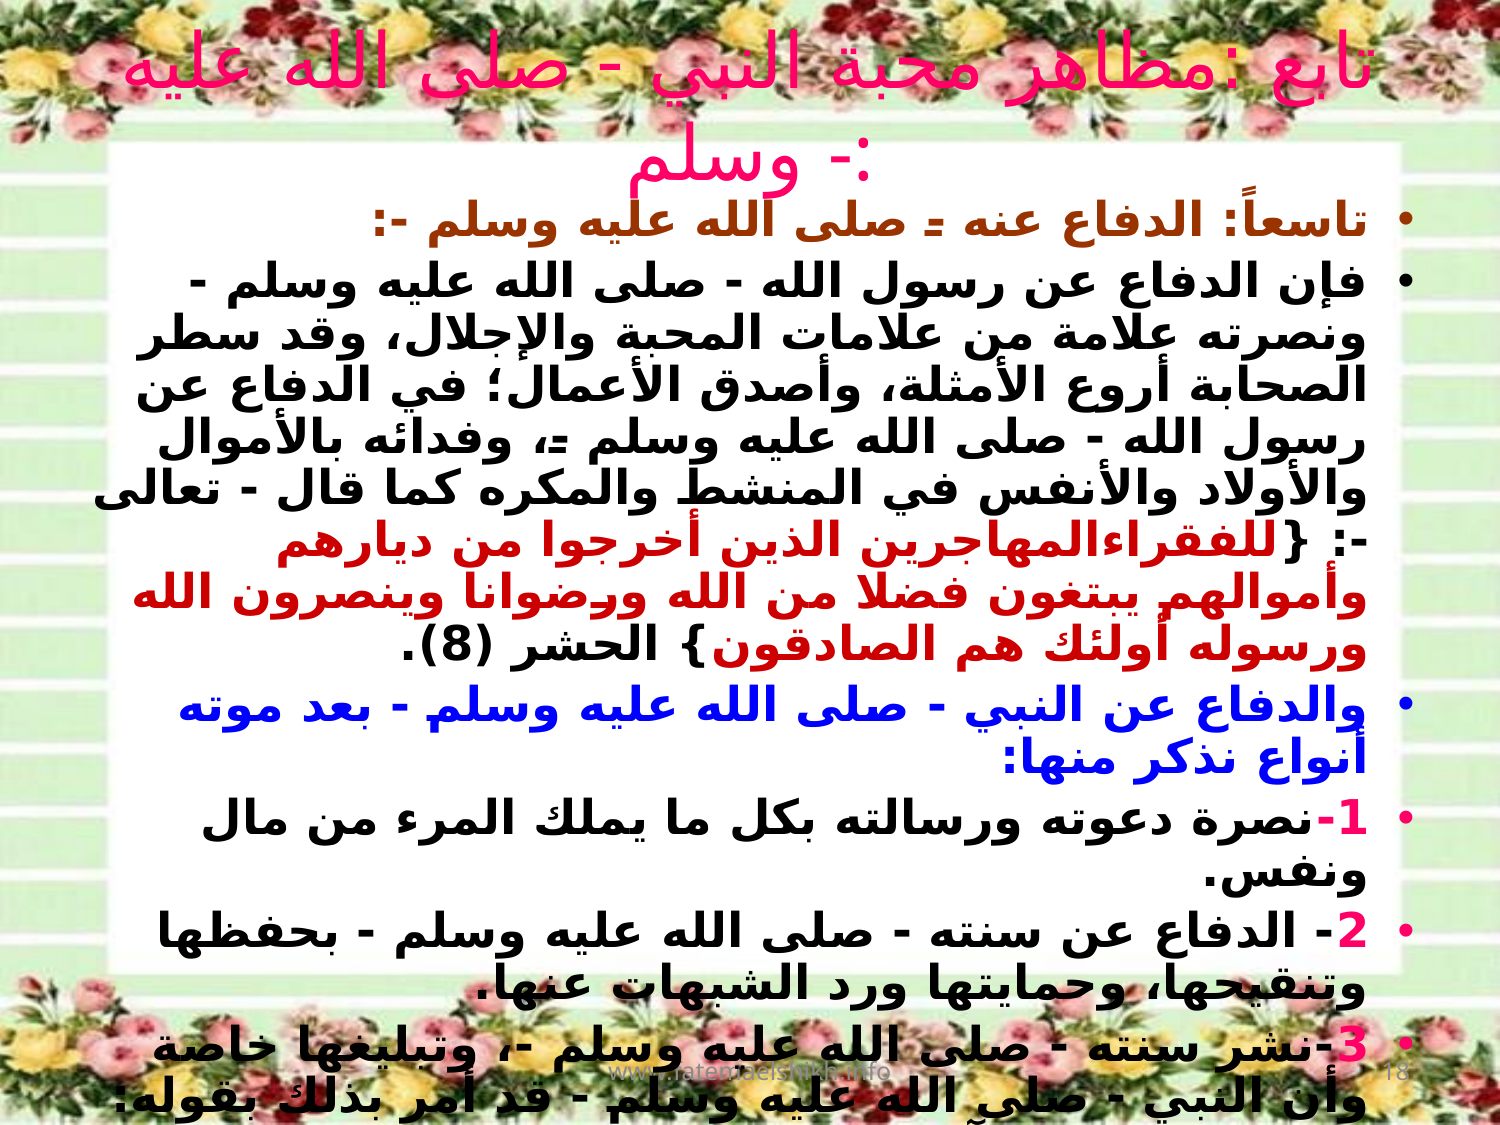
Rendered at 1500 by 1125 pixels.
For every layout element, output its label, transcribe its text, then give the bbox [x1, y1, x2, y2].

picture [0, 0, 1500, 1125]
footer www.fatemaelshikh.info [512, 1042, 988, 1103]
title تابع :مظاهر محبة النبي - صلى الله عليه وسلم -: [75, 45, 1425, 163]
slide_number 18 [1074, 1042, 1425, 1103]
list تاسعاً: الدفاع عنه - صلى الله عليه وسلم -: فإن الدفاع عن رسول الله - صلى الله عليه وسلم - ونصرته علامة من علامات المحبة والإجلال، وقد سطر الصحابة أروع الأمثلة، وأصدق الأعمال؛ في الدفاع عن رسول الله - صلى الله عليه وسلم -، وفدائه بالأموال والأولاد والأنفس في المنشط والمكره كما قال - تعالى -: {للفقراءالمهاجرين الذين أخرجوا من ديارهم وأموالهم يبتغون فضلا من الله ورضوانا وينصرون الله ورسوله أولئك هم الصادقون} الحشر (8). والدفاع عن النبي - صلى الله عليه وسلم - بعد موته أنواع نذكر منها: 1-نصرة دعوته ورسالته بكل ما يملك المرء من مال ونفس. 2- الدفاع عن سنته - صلى الله عليه وسلم - بحفظها وتنقيحها، وحمايتها ورد الشبهات عنها. 3-نشر سنته - صلى الله عليه وسلم -، وتبليغها خاصة وأن النبي - صلى الله عليه وسلم - قد أمر بذلك بقوله: ((بلغوا عني ولو آية) رواه البخاري [75, 187, 1425, 1125]
